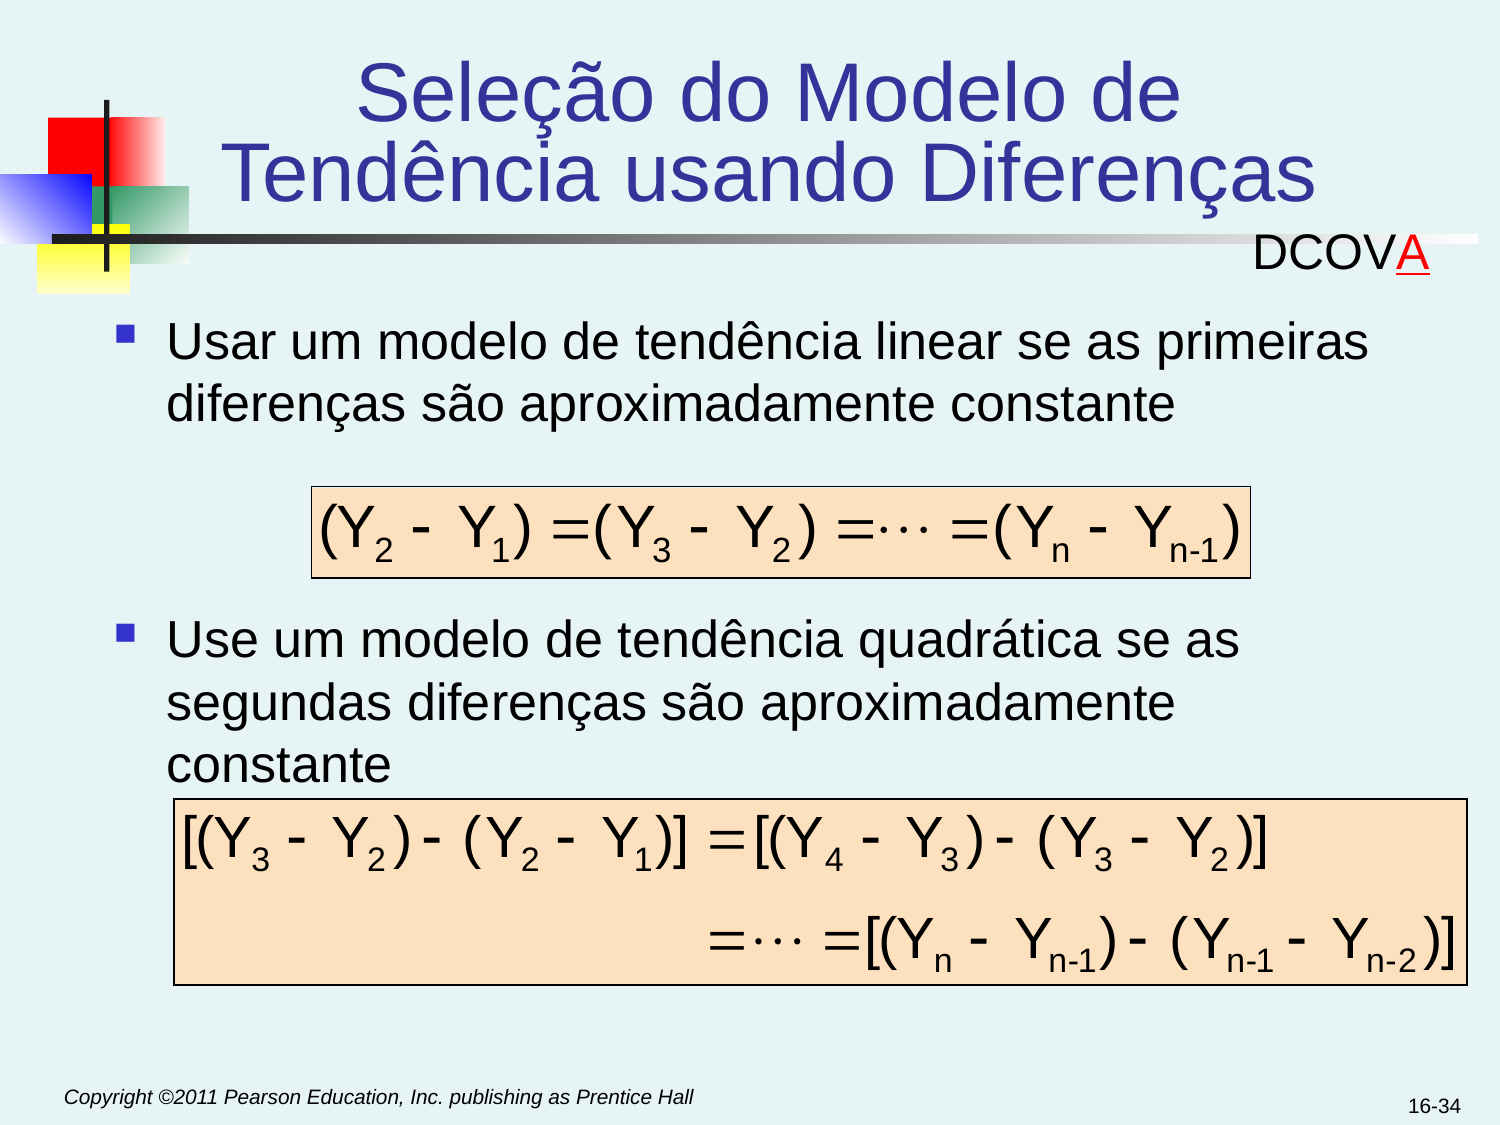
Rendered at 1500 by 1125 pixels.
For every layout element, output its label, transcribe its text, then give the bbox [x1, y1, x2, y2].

text_box DCOVA [1237, 212, 1475, 288]
title Seleção do Modelo de Tendência usando Diferenças [188, 62, 1350, 225]
list Usar um modelo de tendência linear se as primeiras diferenças são aproximadamente constante Use um modelo de tendência quadrática se as segundas diferenças são aproximadamente constante [99, 299, 1425, 1044]
slide_number 16-34 [1124, 1071, 1476, 1125]
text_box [174, 799, 1467, 985]
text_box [311, 487, 1251, 578]
